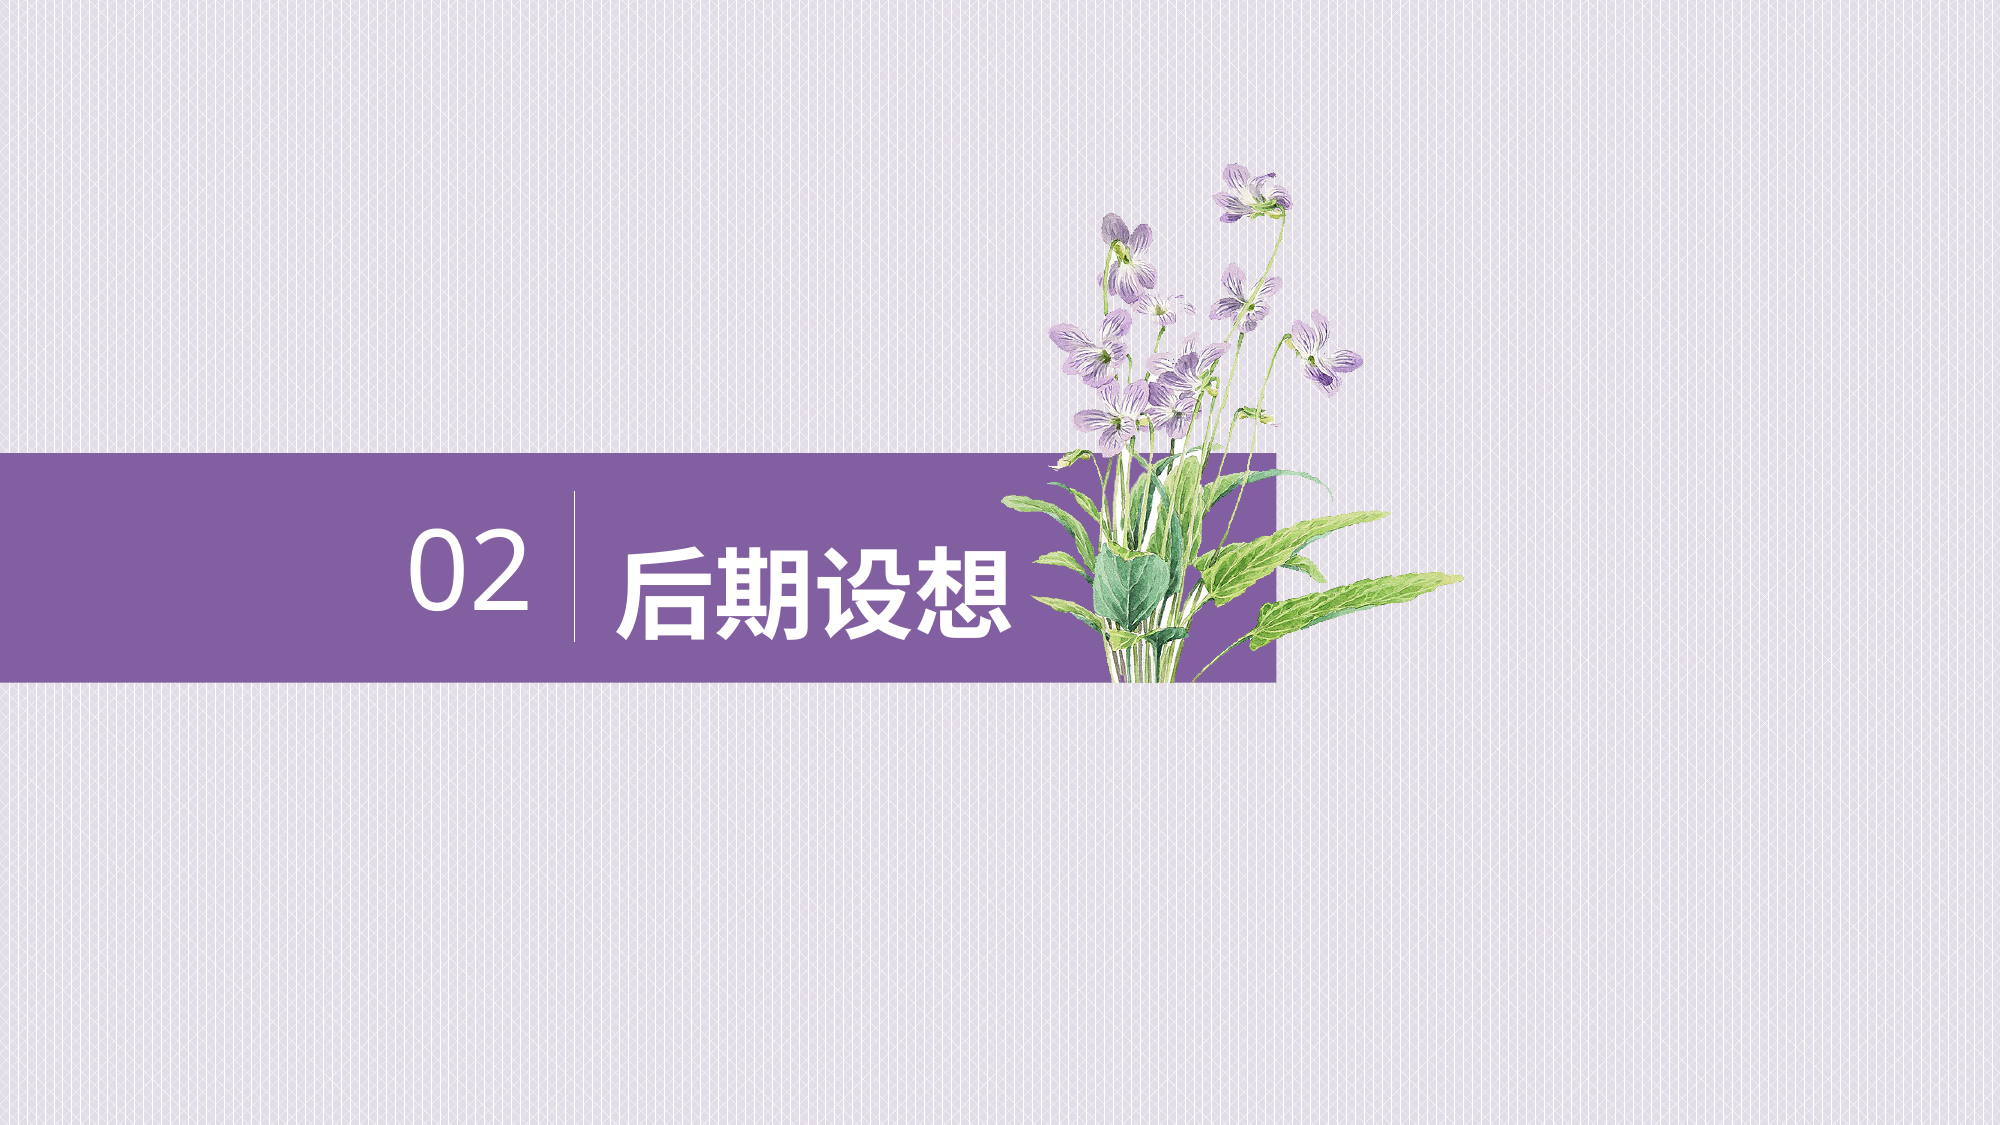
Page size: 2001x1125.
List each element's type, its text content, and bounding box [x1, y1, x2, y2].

picture [977, 80, 1481, 683]
text_box 02 [380, 490, 560, 641]
text_box 后期设想 [599, 464, 977, 660]
text_box [0, 452, 1277, 684]
